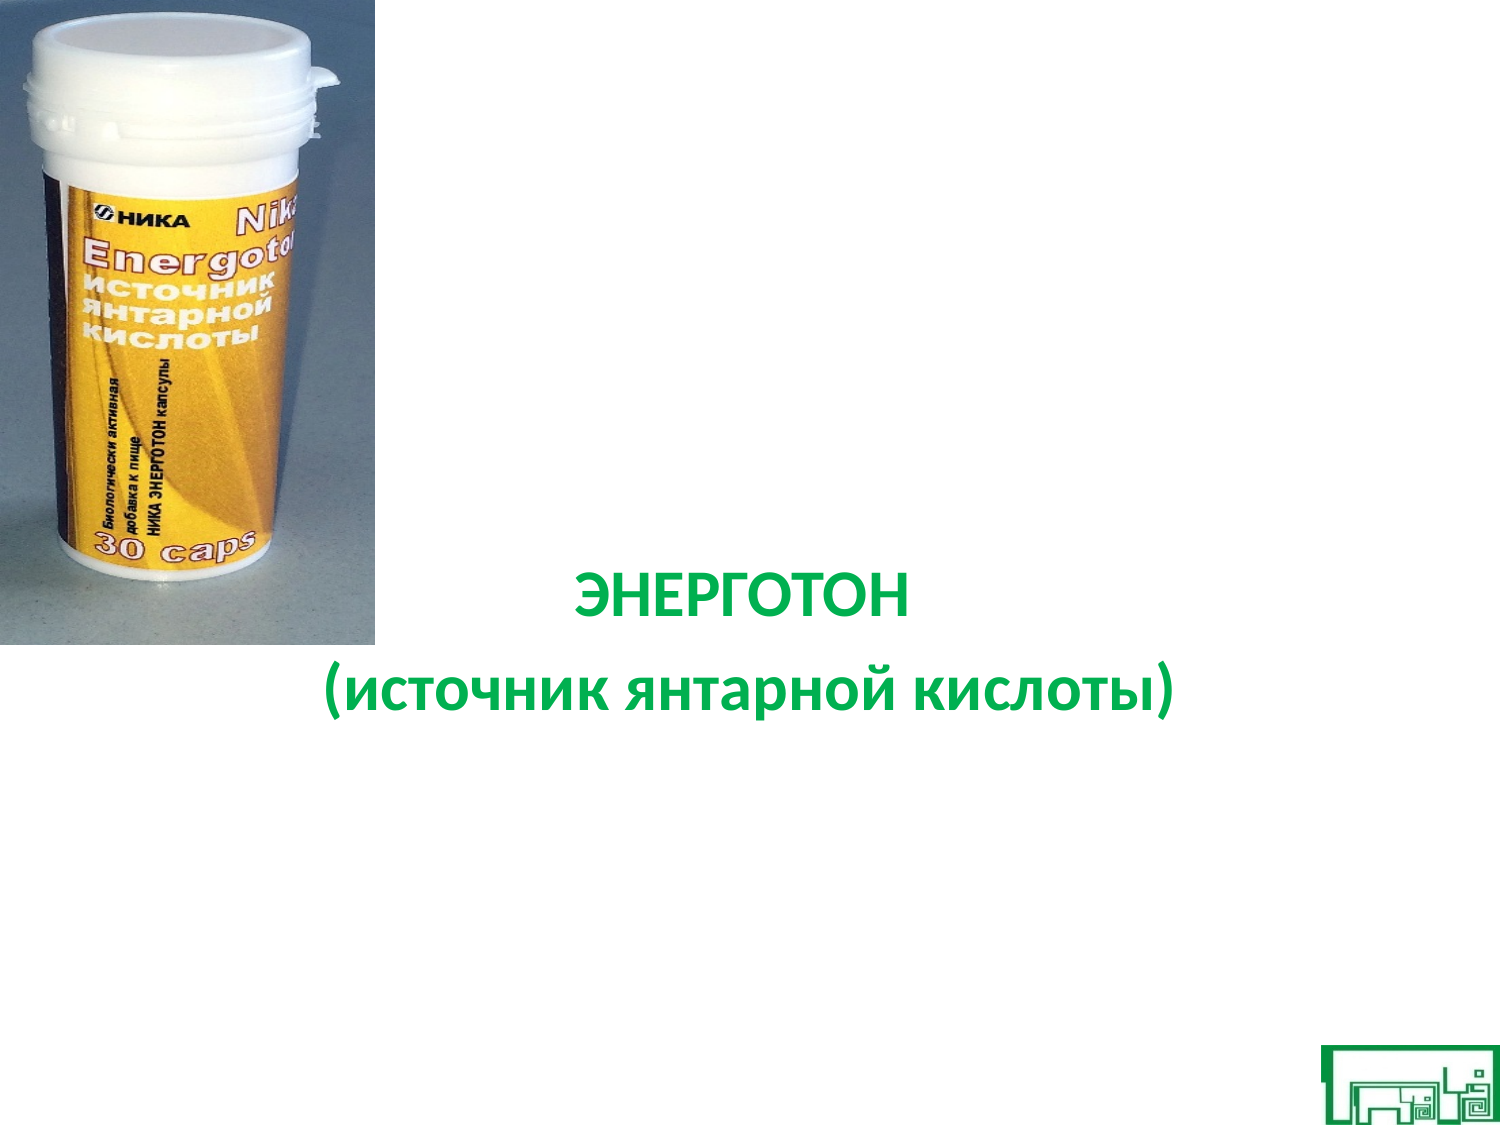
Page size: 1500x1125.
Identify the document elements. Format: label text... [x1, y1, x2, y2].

picture [1321, 1045, 1500, 1125]
picture [0, 0, 376, 645]
list ЭНЕРГОТОН (источник янтарной кислоты) [75, 262, 1425, 1005]
